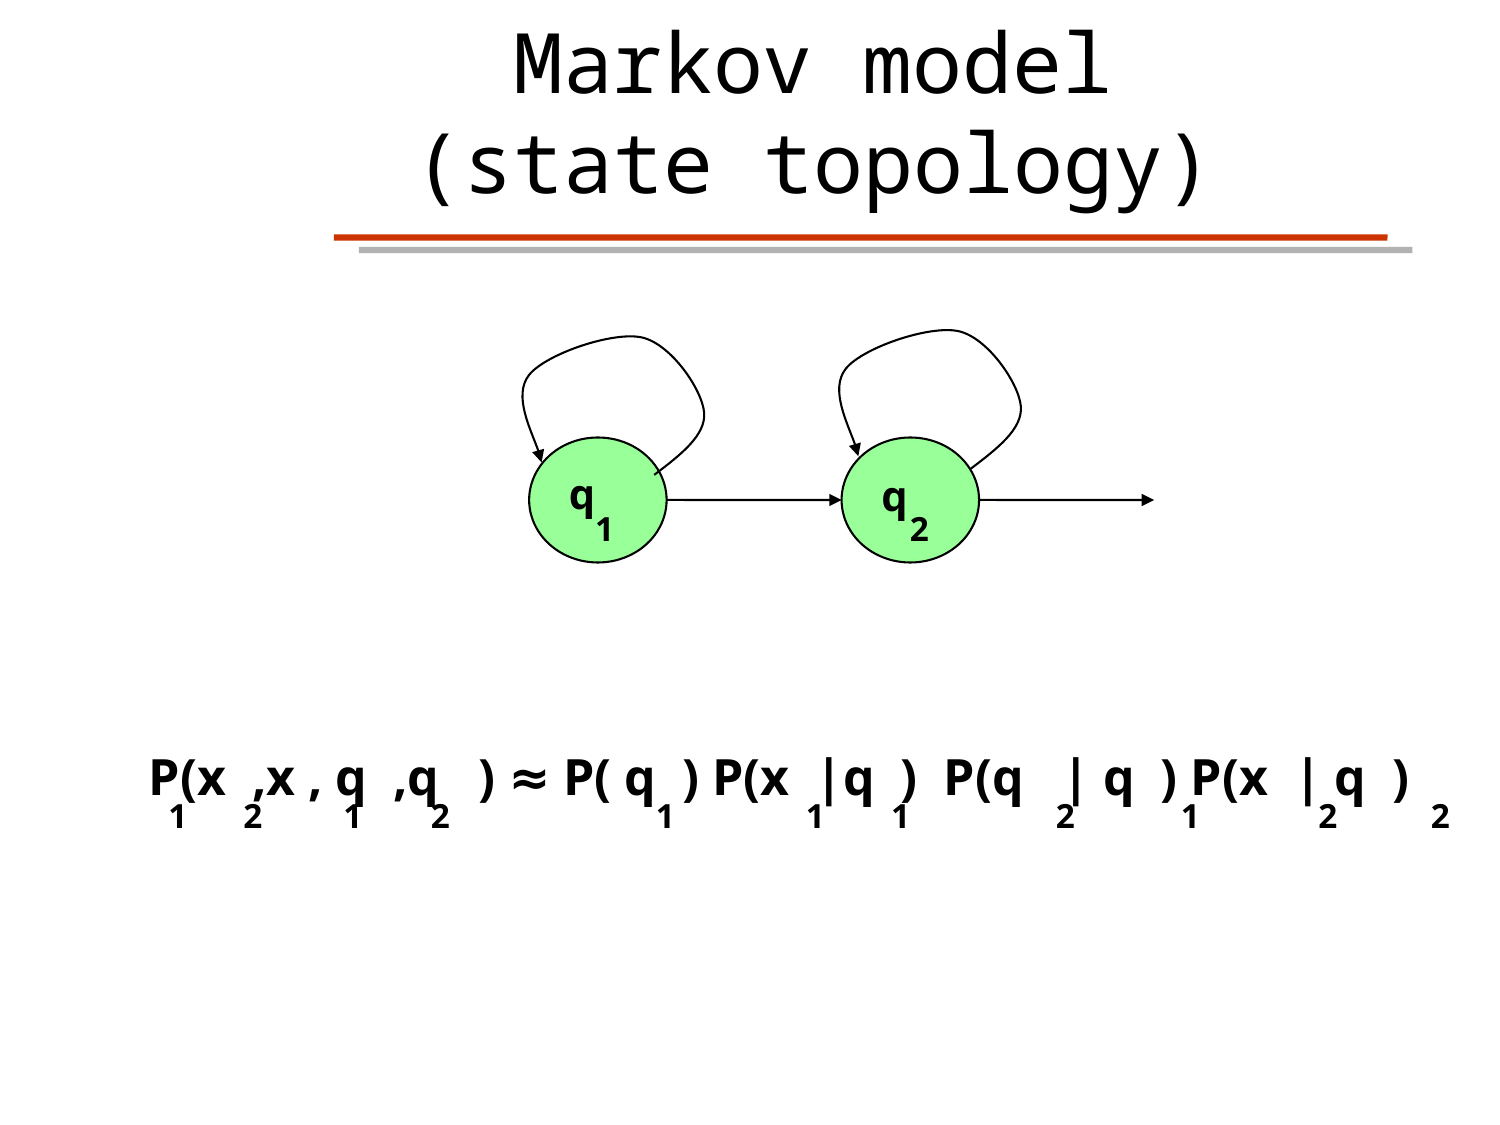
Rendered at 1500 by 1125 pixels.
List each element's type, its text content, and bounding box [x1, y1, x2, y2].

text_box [333, 237, 1413, 251]
text_box q [554, 460, 611, 525]
text_box q [866, 462, 923, 528]
text_box [666, 493, 842, 507]
text_box 1 [580, 500, 630, 555]
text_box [151, 787, 1467, 843]
text_box [923, 464, 980, 555]
text_box [522, 336, 705, 476]
text_box [839, 329, 1022, 469]
text_box 2 [895, 500, 944, 555]
text_box [529, 463, 667, 563]
text_box [841, 457, 943, 563]
text_box [979, 493, 1155, 507]
text_box Markov model (state topology) [398, 2, 1228, 218]
text_box P(x ,x , q ,q ) ≈ P( q ) P(x |q ) P(q | q ) P(x | q ) [133, 737, 1439, 813]
